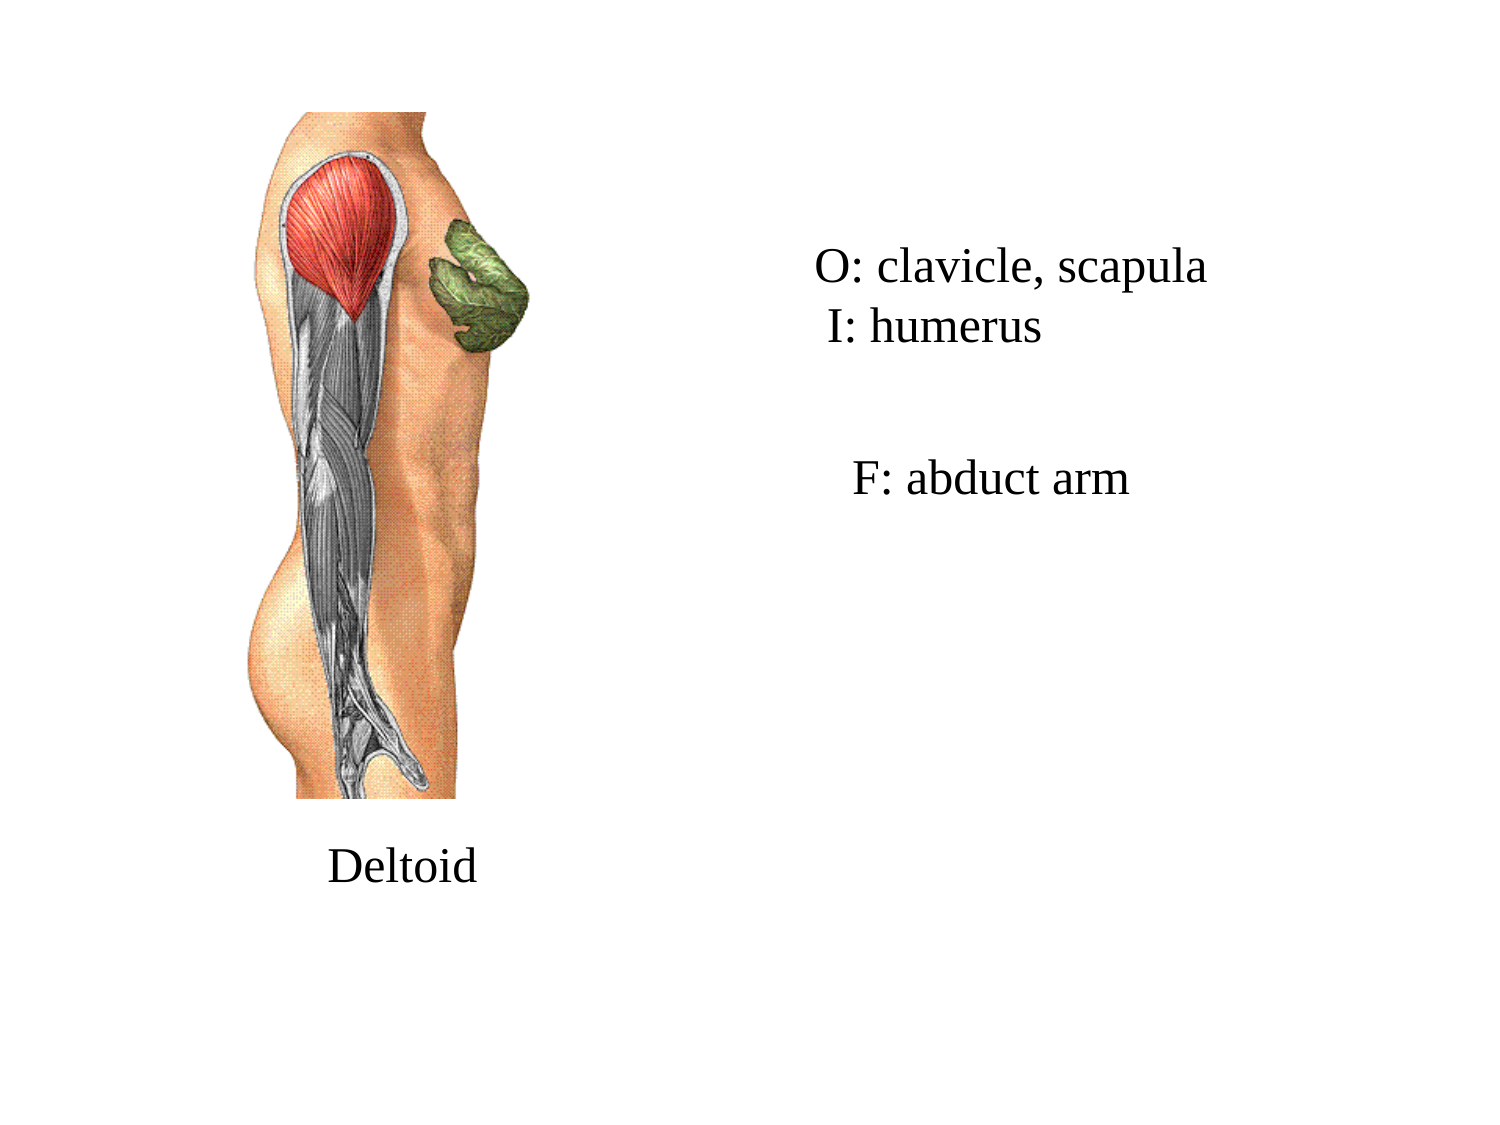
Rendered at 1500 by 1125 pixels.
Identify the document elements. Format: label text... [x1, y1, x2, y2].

text_box F: abduct arm [1110, 437, 1146, 513]
text_box Deltoid [312, 824, 493, 900]
picture [237, 112, 1107, 799]
text_box O: clavicle, scapula I: humerus [1110, 224, 1223, 360]
